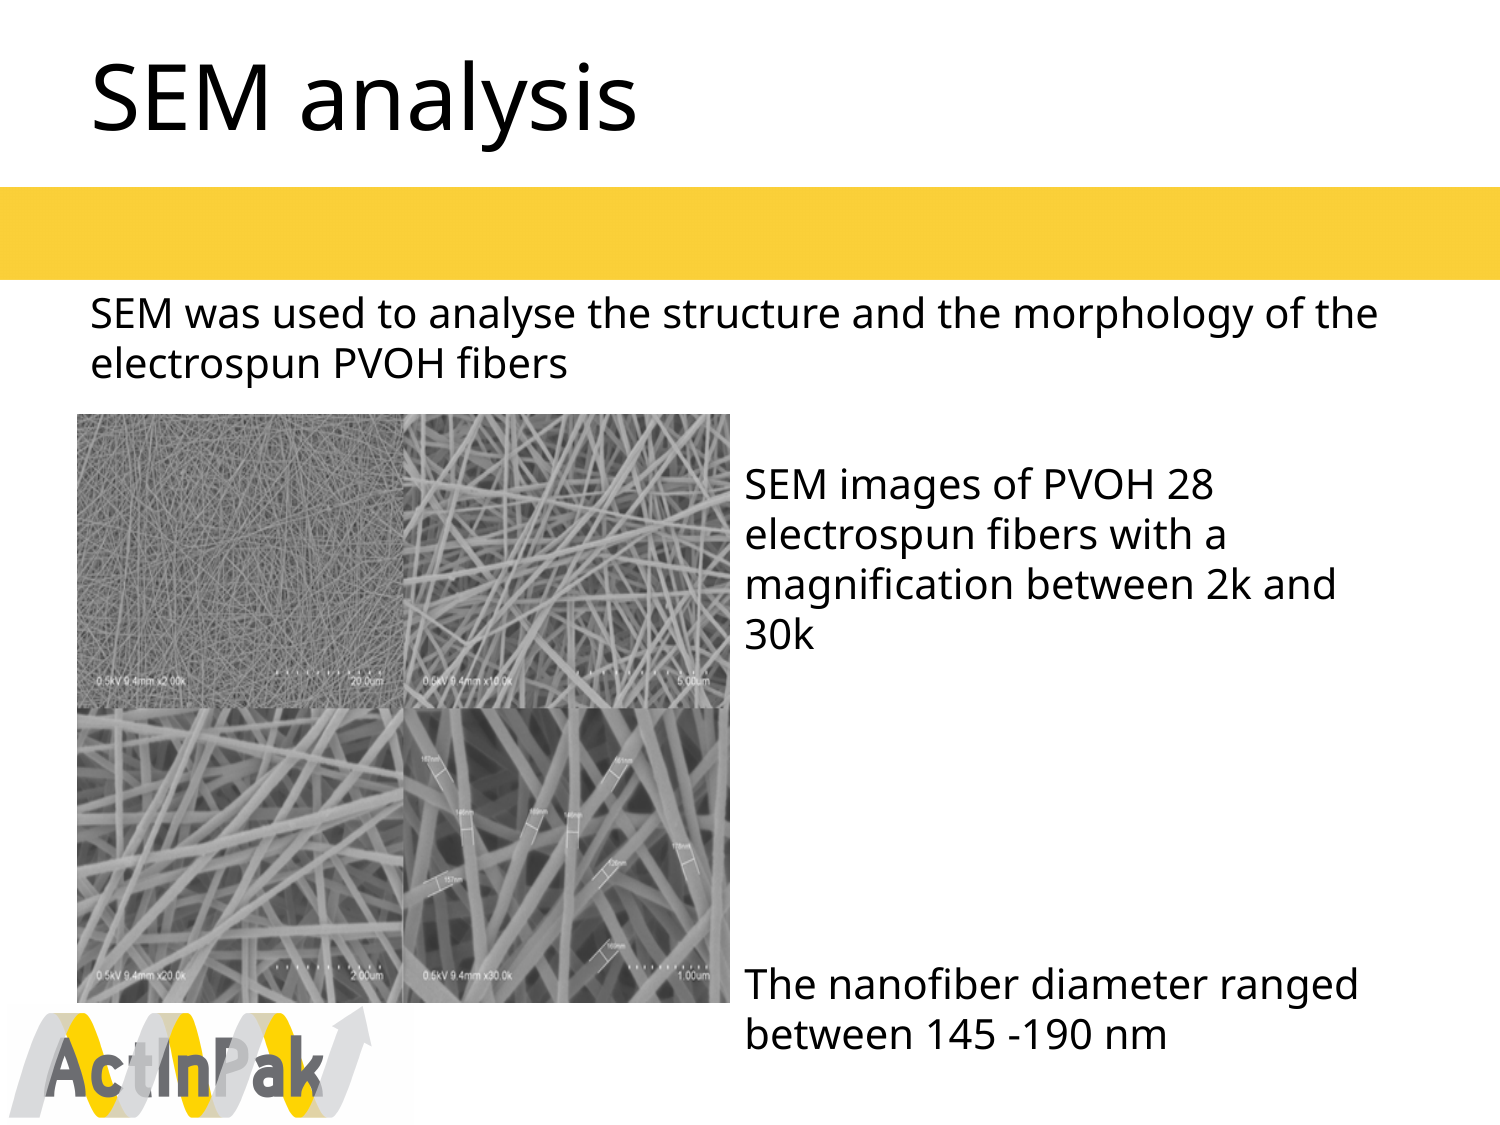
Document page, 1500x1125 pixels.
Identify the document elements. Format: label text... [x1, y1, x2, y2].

picture [7, 1004, 414, 1125]
list SEM was used to analyse the structure and the morphology of the electrospun PVOH fibers [75, 279, 1425, 1005]
title SEM analysis [75, 0, 1425, 188]
text_box SEM images of PVOH 28 electrospun fibers with a magnification between 2k and 30k The nanofiber diameter ranged between 145 -190 nm [729, 400, 1385, 1066]
picture [0, 187, 1500, 280]
picture [77, 413, 730, 1004]
